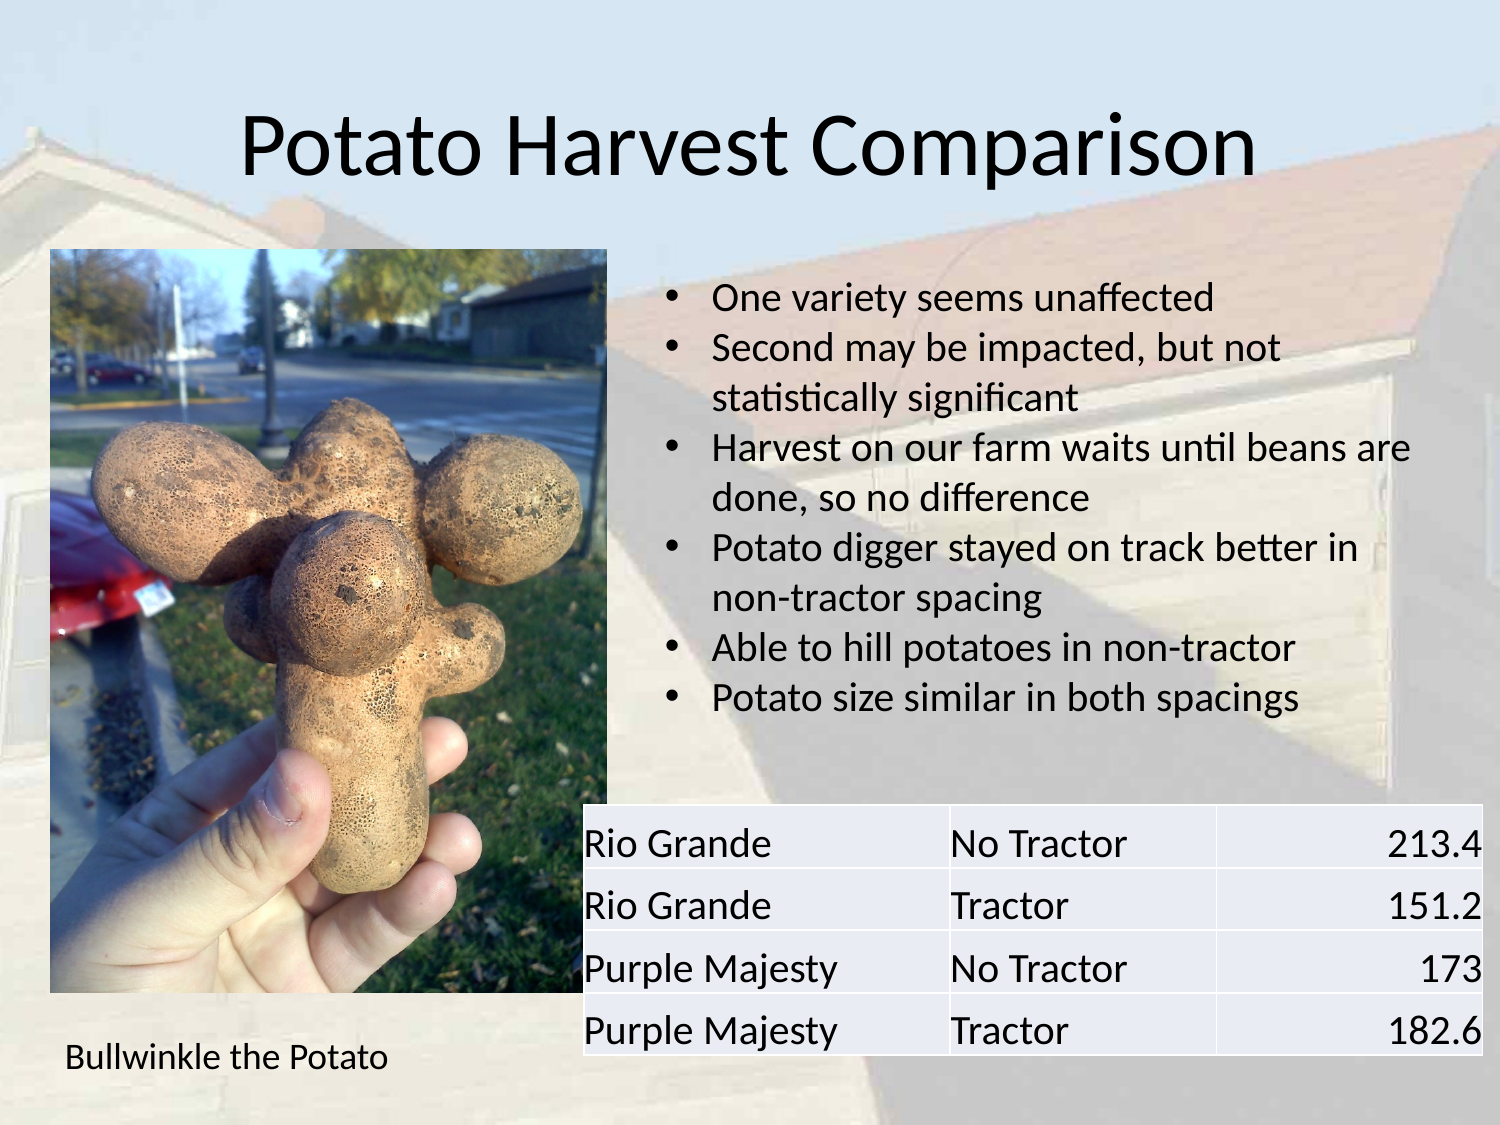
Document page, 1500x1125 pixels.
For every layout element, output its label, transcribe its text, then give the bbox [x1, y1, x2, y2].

table_cell Purple Majesty [612, 931, 949, 992]
table_cell Tractor [951, 869, 1216, 929]
table_header No Tractor [951, 806, 1216, 867]
table_cell No Tractor [951, 931, 1216, 992]
table_header 213.4 [1217, 806, 1482, 867]
table_cell 151.2 [1217, 869, 1482, 929]
table_cell 182.6 [1217, 994, 1482, 1054]
title Potato Harvest Comparison [75, 45, 1425, 233]
text_box One variety seems unaffected Second may be impacted, but not statistically significant Harvest on our farm waits until beans are done, so no difference Potato digger stayed on track better in non-tractor spacing Able to hill potatoes in non-tractor Potato size similar in both spacings [650, 262, 1438, 728]
table_cell Tractor [951, 994, 1216, 1054]
text_box Bullwinkle the Potato [49, 1024, 588, 1085]
table_header Rio Grande [612, 806, 949, 867]
table_cell Rio Grande [612, 869, 949, 929]
picture [0, 0, 1500, 1125]
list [49, 249, 608, 993]
table_cell Purple Majesty [585, 994, 949, 1054]
table_cell 173 [1217, 931, 1482, 992]
